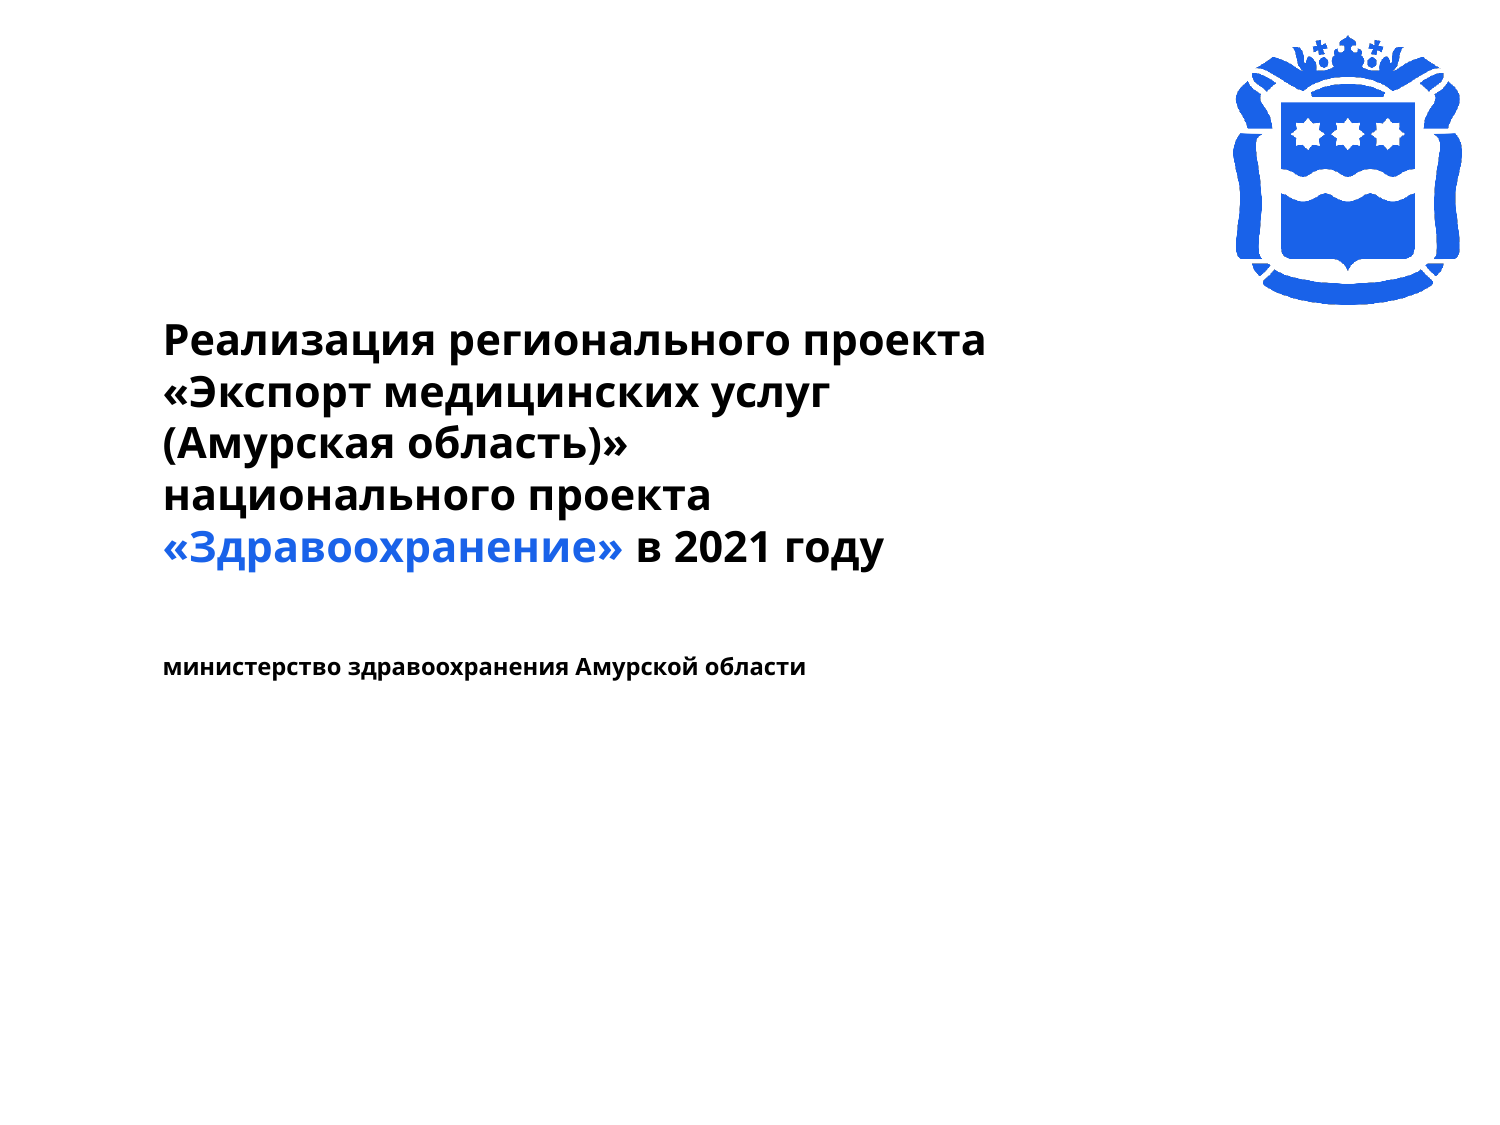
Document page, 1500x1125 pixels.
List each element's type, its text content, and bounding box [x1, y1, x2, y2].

picture [1233, 34, 1462, 305]
title Реализация регионального проекта «Экспорт медицинских услуг (Амурская область)» национального проекта «Здравоохранение» в 2021 году министерство здравоохранения Амурской области [147, 304, 1341, 717]
